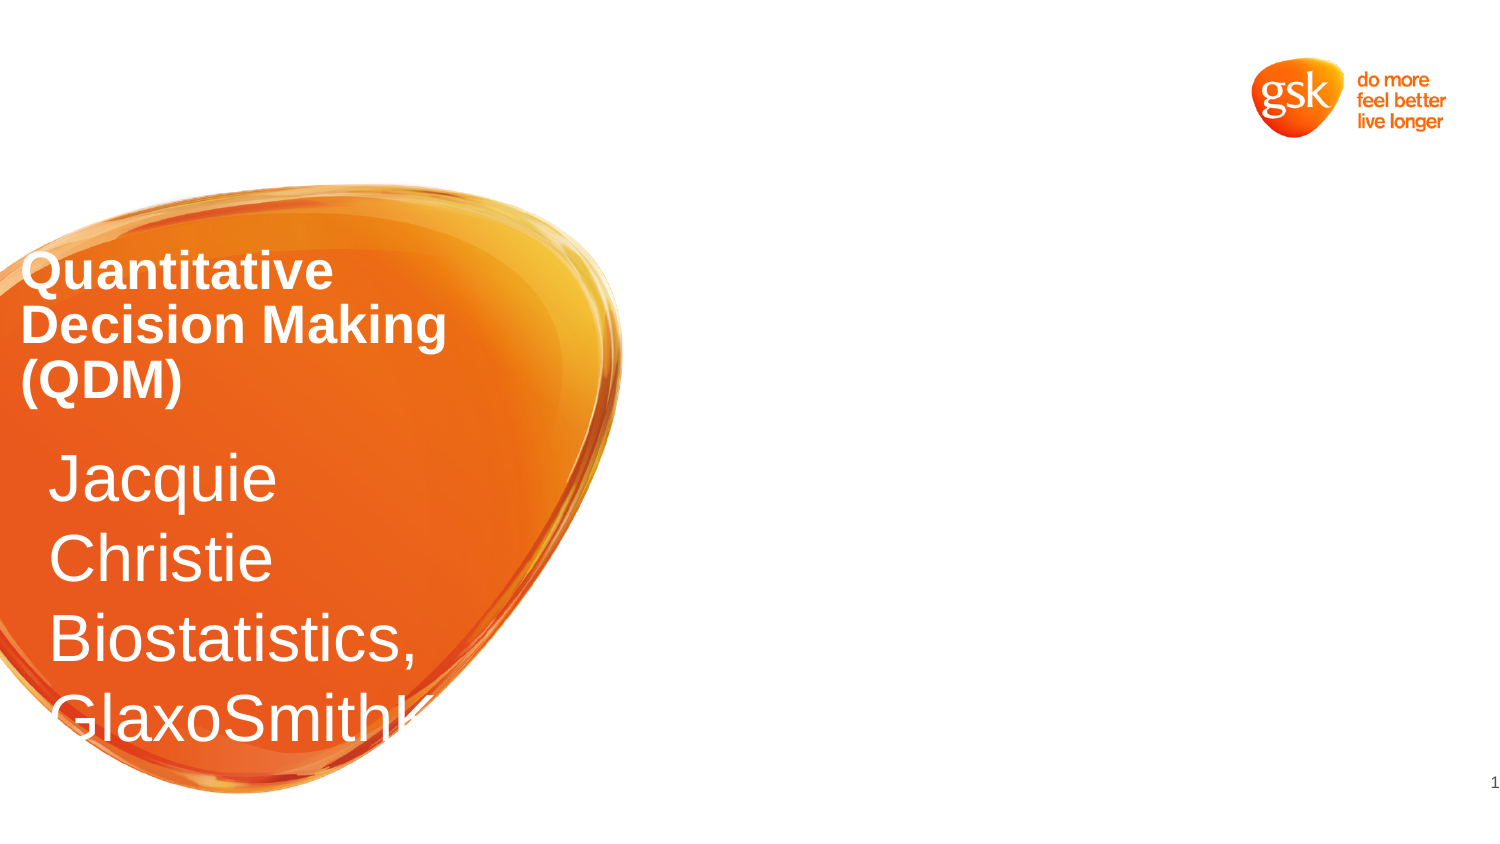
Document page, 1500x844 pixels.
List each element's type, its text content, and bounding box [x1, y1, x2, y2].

title Quantitative Decision Making (QDM) [20, 299, 576, 409]
subtitle Jacquie Christie Biostatistics, GlaxoSmithKline On behalf of Graeme Archer and Jacquie Christie [48, 434, 468, 678]
picture [1228, 38, 1469, 158]
picture [0, 174, 673, 803]
slide_number 1 [1363, 771, 1500, 817]
